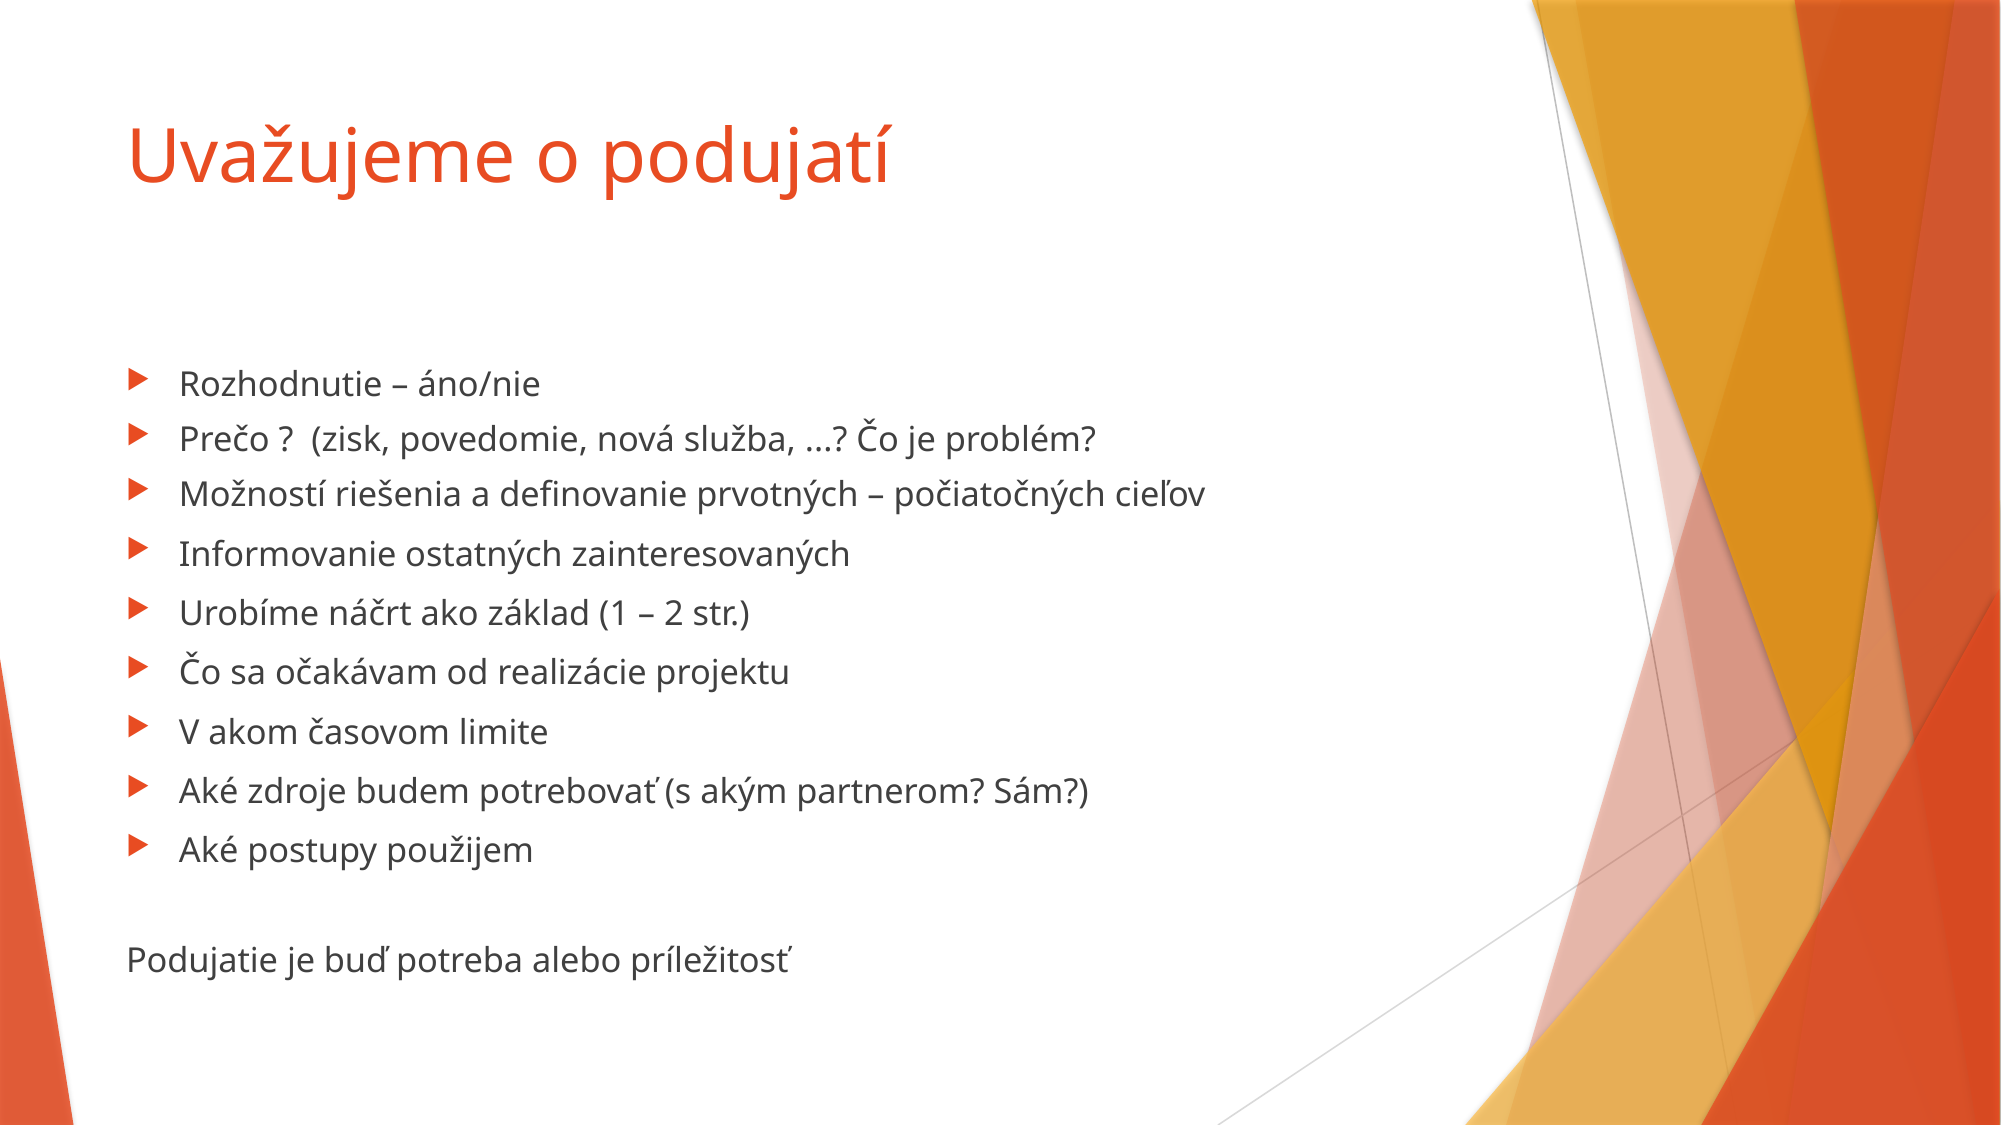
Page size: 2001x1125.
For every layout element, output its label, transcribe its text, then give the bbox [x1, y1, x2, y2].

title Uvažujeme o podujatí [111, 99, 1522, 317]
list Rozhodnutie – áno/nie Prečo ? (zisk, povedomie, nová služba, ...? Čo je problém? Možností riešenia a definovanie prvotných – počiatočných cieľov Informovanie ostatných zainteresovaných Urobíme náčrt ako základ (1 – 2 str.) Čo sa očakávam od realizácie projektu V akom časovom limite Aké zdroje budem potrebovať (s akým partnerom? Sám?) Aké postupy použijem Podujatie je buď potreba alebo príležitosť [111, 354, 1522, 992]
